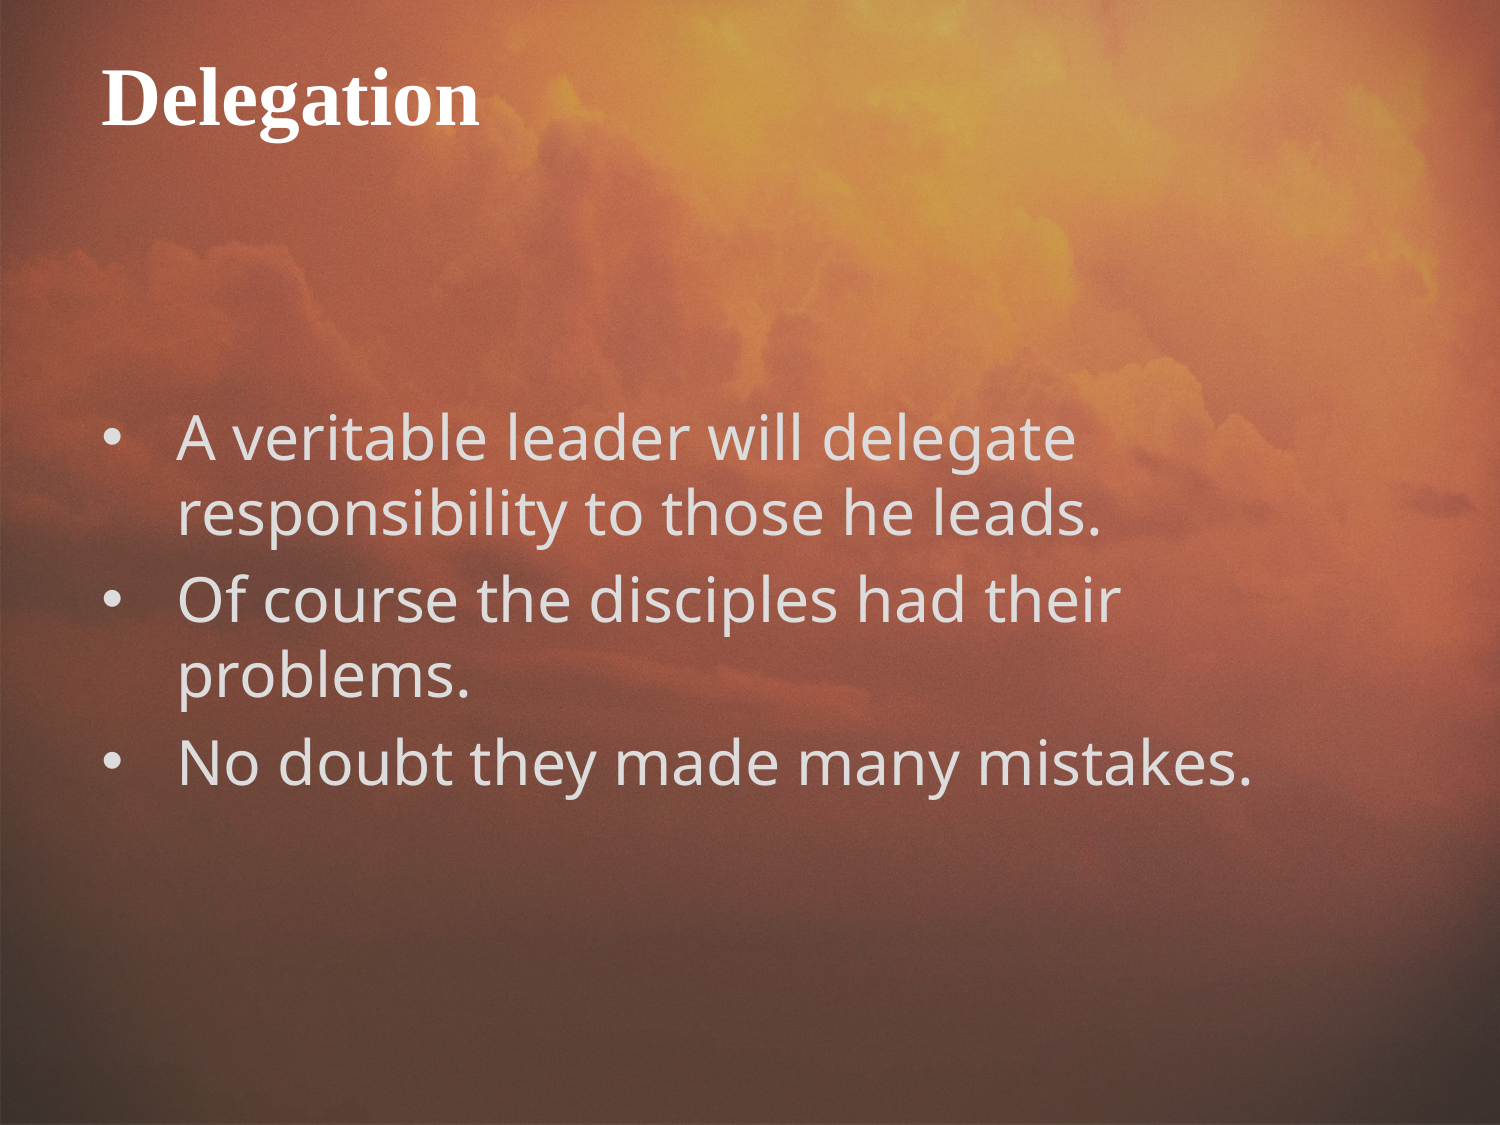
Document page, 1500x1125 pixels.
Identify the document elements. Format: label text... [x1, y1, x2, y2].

picture [0, 0, 1500, 1125]
text_box Delegation [86, 35, 1425, 150]
list A veritable leader will delegate responsibility to those he leads. Of course the disciples had their problems. No doubt they made many mistakes. [86, 151, 1425, 1045]
